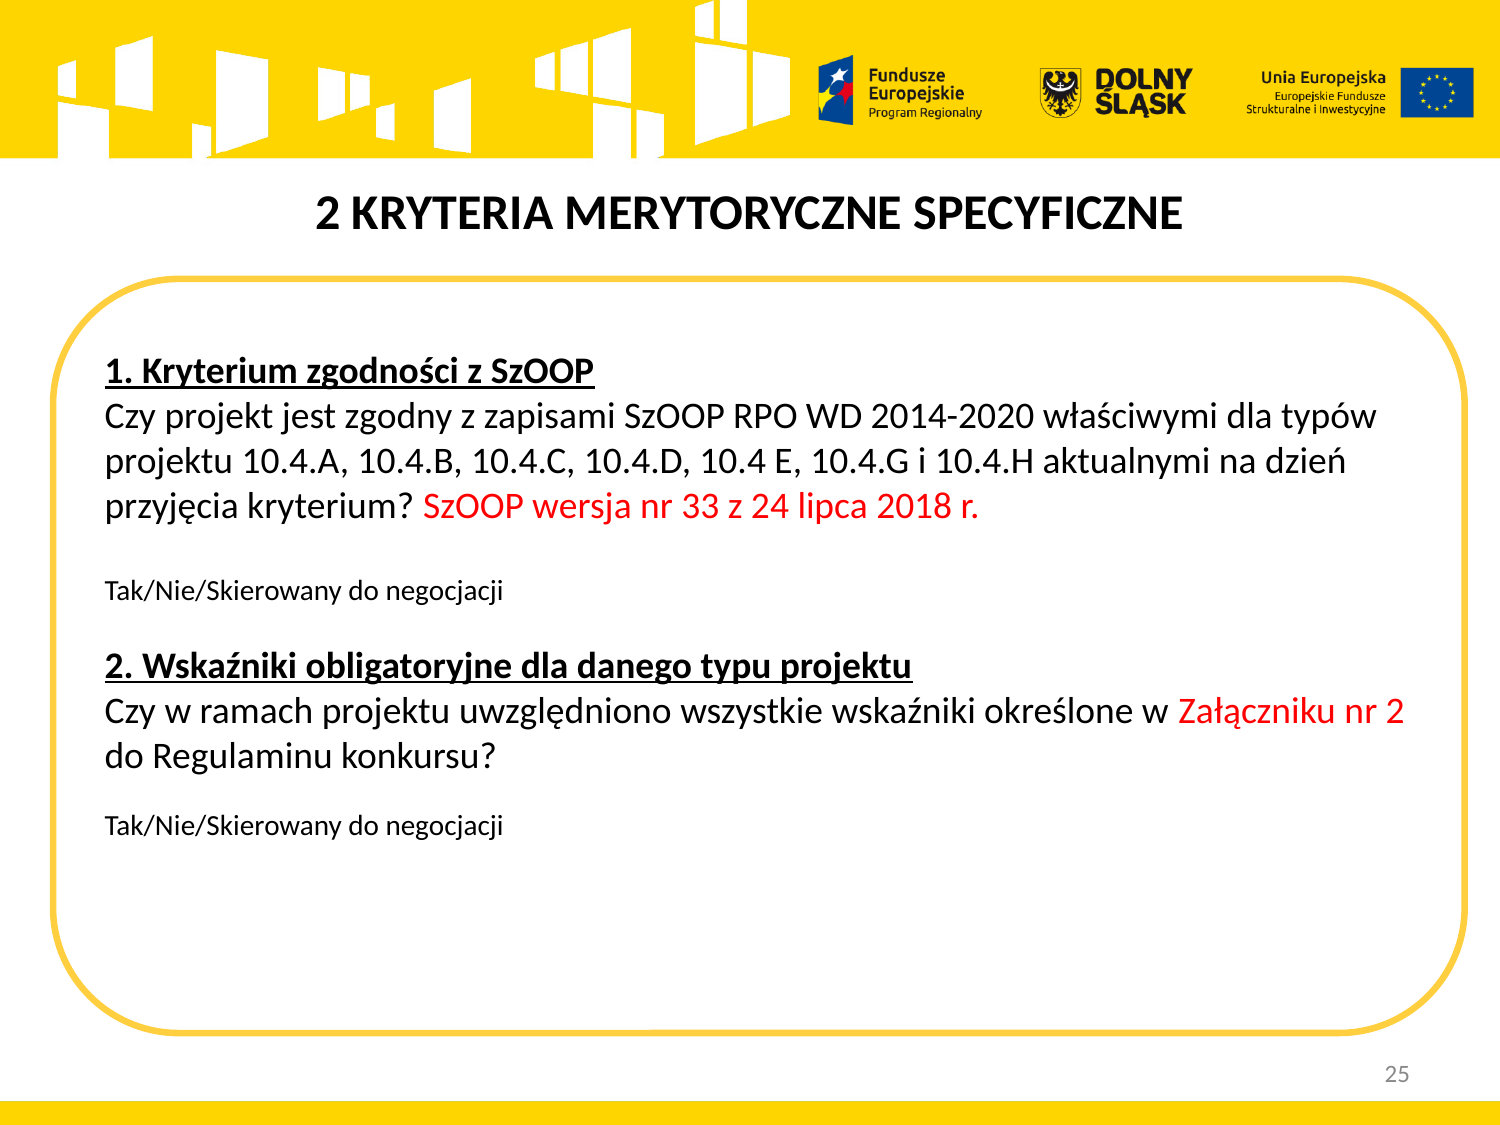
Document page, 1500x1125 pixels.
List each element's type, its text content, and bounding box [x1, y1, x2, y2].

picture [0, 0, 1500, 1125]
title 2 KRYTERIA MERYTORYCZNE SPECYFICZNE [74, 160, 1426, 259]
slide_number 25 [1074, 1042, 1425, 1103]
text_box 1. Kryterium zgodności z SzOOP Czy projekt jest zgodny z zapisami SzOOP RPO WD 2014-2020 właściwymi dla typów projektu 10.4.A, 10.4.B, 10.4.C, 10.4.D, 10.4 E, 10.4.G i 10.4.H aktualnymi na dzień przyjęcia kryterium? SzOOP wersja nr 33 z 24 lipca 2018 r. Tak/Nie/Skierowany do negocjacji 2. Wskaźniki obligatoryjne dla danego typu projektu Czy w ramach projektu uwzględniono wszystkie wskaźniki określone w Załączniku nr 2 do Regulaminu konkursu? Tak/Nie/Skierowany do negocjacji [49, 275, 1468, 1037]
